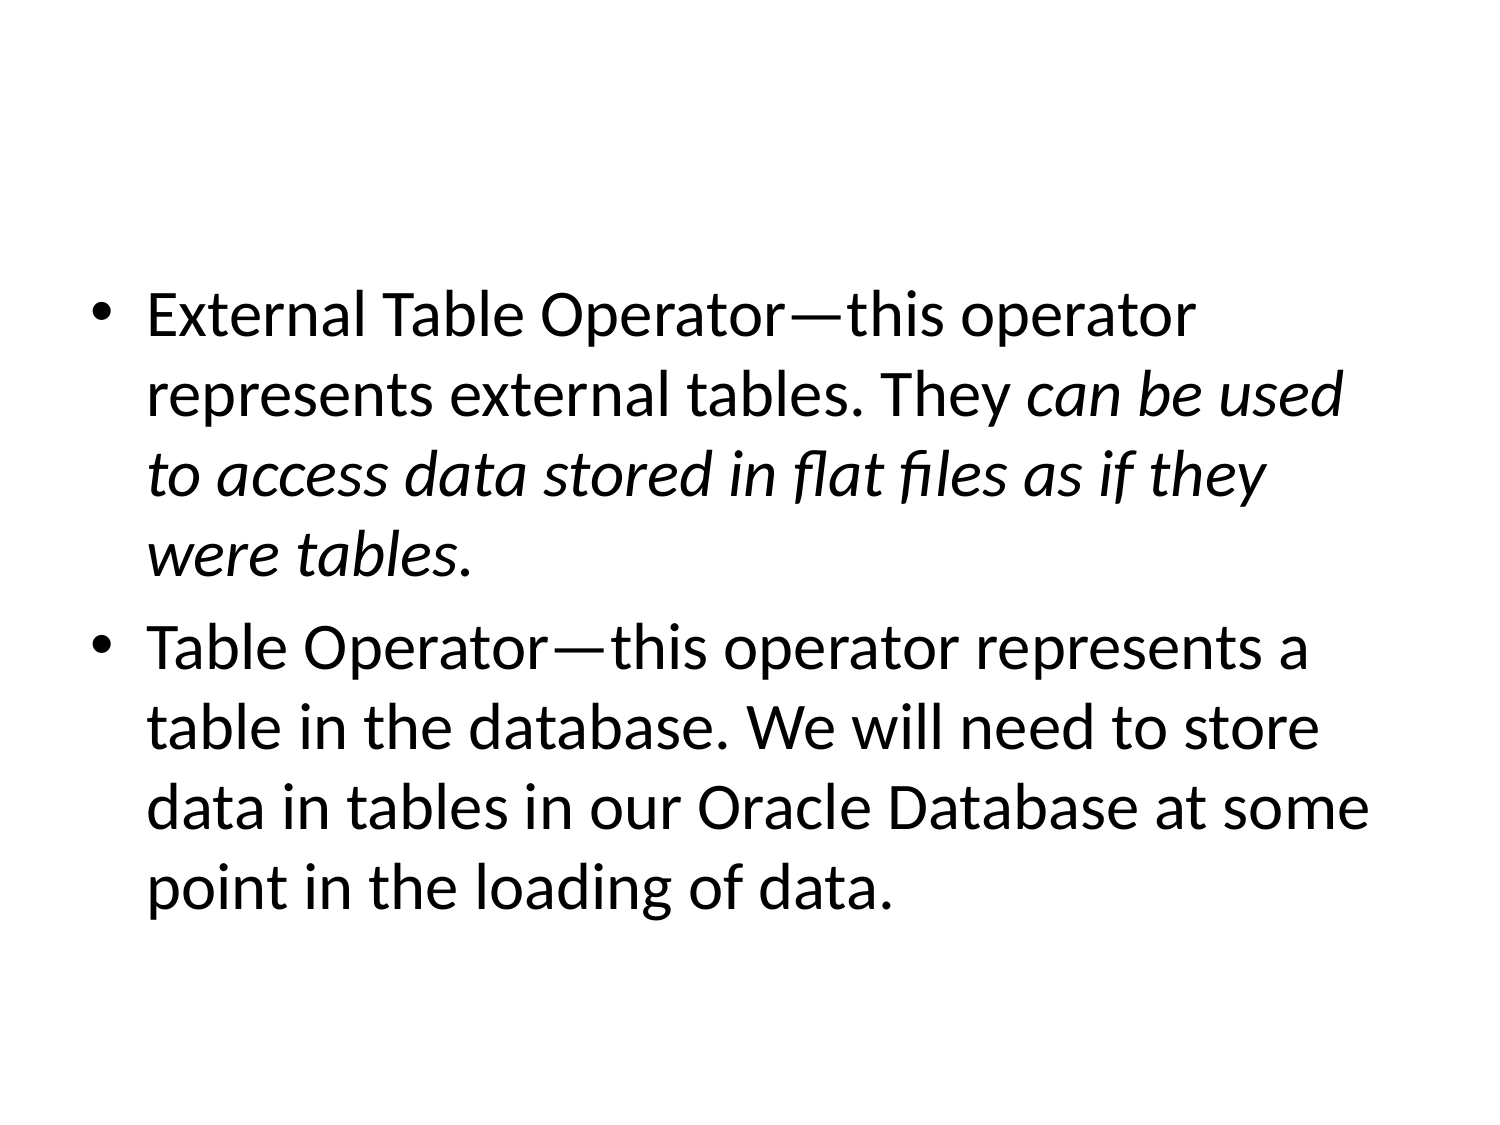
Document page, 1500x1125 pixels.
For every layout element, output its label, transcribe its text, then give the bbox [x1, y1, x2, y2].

list External Table Operator—this operator represents external tables. They can be used to access data stored in flat files as if they were tables. Table Operator—this operator represents a table in the database. We will need to store data in tables in our Oracle Database at some point in the loading of data. [75, 262, 1425, 1005]
